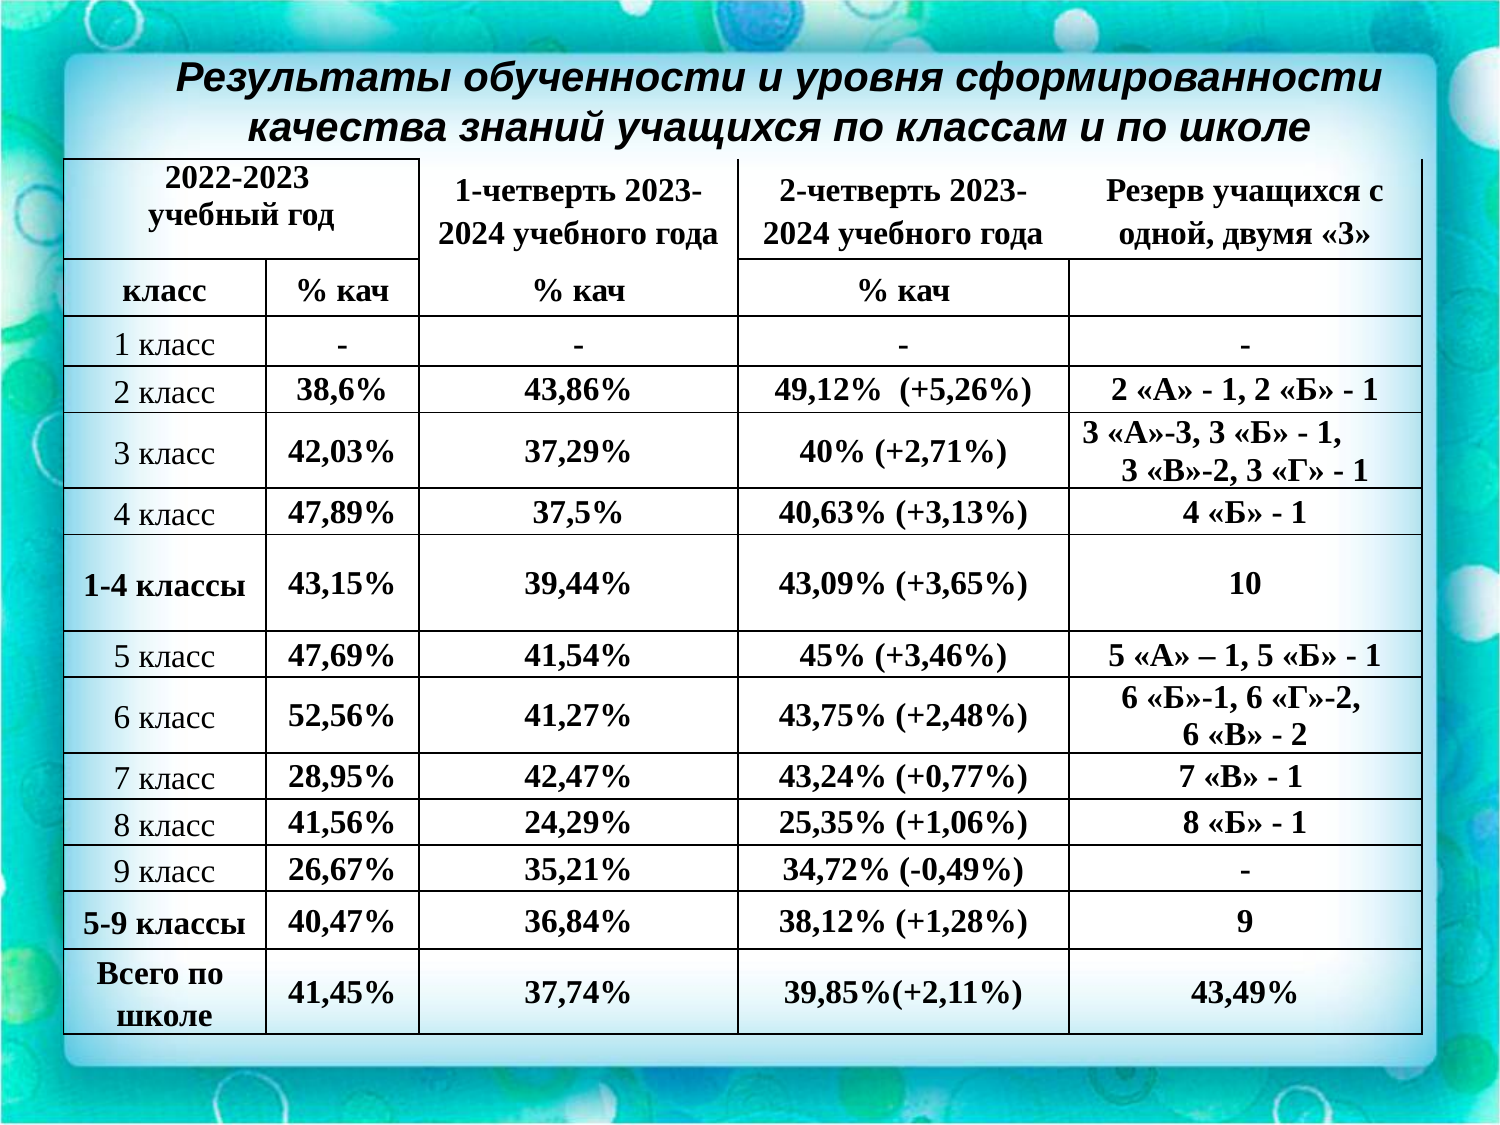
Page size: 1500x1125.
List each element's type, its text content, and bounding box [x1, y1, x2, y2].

table_cell 1 класс [64, 317, 265, 365]
table_header 2022-2023 учебный год [64, 160, 418, 258]
table_cell 38,12% (+1,28%) [739, 892, 1068, 948]
table_cell 47,69% [267, 632, 418, 676]
table_cell 4 «Б» - 1 [1070, 489, 1421, 534]
table_cell 5 «А» – 1, 5 «Б» - 1 [1070, 632, 1421, 676]
table_cell 3 класс [64, 413, 265, 487]
table_cell 40,47% [267, 892, 418, 948]
table_cell 37,29% [420, 413, 737, 487]
table_cell 5-9 классы [64, 892, 265, 948]
table_cell 41,27% [420, 678, 737, 752]
table_cell 43,49% [1070, 950, 1421, 1033]
table_cell 47,89% [267, 489, 418, 534]
table_cell 28,95% [267, 754, 418, 798]
table_cell - [739, 317, 1068, 365]
table_header 2-четверть 2023-2024 учебного года [739, 159, 1069, 258]
table_cell 37,5% [420, 489, 737, 534]
table_cell % кач [739, 260, 1068, 315]
table_cell 43,75% (+2,48%) [739, 678, 1068, 752]
table_cell % кач [267, 260, 418, 315]
table_cell 10 [1070, 535, 1421, 630]
table_cell 26,67% [267, 846, 418, 890]
table_cell 38,6% [267, 367, 418, 412]
table_cell % кач [420, 259, 737, 315]
table_cell 2 класс [64, 367, 265, 412]
table_cell 40% (+2,71%) [739, 413, 1068, 487]
table_header Резерв учащихся с одной, двумя «3» [1069, 159, 1421, 258]
table_cell 25,35% (+1,06%) [739, 800, 1068, 844]
table_cell 5 класс [64, 632, 265, 676]
table_cell 35,21% [420, 846, 737, 890]
table_header 1-четверть 2023-2024 учебного года [420, 159, 737, 259]
table_cell 24,29% [420, 800, 737, 844]
table_cell 34,72% (-0,49%) [739, 846, 1068, 890]
table_cell 36,84% [420, 892, 737, 948]
table_cell 7 класс [64, 754, 265, 798]
table_cell 7 «В» - 1 [1070, 754, 1421, 798]
table_cell - [267, 317, 418, 365]
table_cell 43,09% (+3,65%) [739, 535, 1068, 630]
table_cell 8 класс [64, 800, 265, 844]
table_cell 37,74% [420, 950, 737, 1033]
table_cell 40,63% (+3,13%) [739, 489, 1068, 534]
table_cell - [1070, 846, 1421, 890]
table_cell 42,47% [420, 754, 737, 798]
table_cell 39,85%(+2,11%) [739, 950, 1068, 1033]
table_cell 43,24% (+0,77%) [739, 754, 1068, 798]
table_cell - [1070, 317, 1421, 365]
table_cell 41,56% [267, 800, 418, 844]
table_cell 39,44% [420, 535, 737, 630]
table_cell 8 «Б» - 1 [1070, 800, 1421, 844]
table_cell 6 «Б»-1, 6 «Г»-2, 6 «В» - 2 [1070, 678, 1421, 752]
table_cell 42,03% [267, 413, 418, 487]
table_cell Всего по школе [64, 950, 265, 1033]
table_cell 6 класс [64, 678, 265, 752]
table_cell 45% (+3,46%) [739, 632, 1068, 676]
text_box Результаты обученности и уровня сформированности качества знаний учащихся по классам и по школе [100, 42, 1459, 158]
table_cell класс [64, 260, 265, 315]
table_cell 41,45% [267, 950, 418, 1033]
table_cell 9 [1070, 892, 1421, 948]
table_cell - [420, 317, 737, 365]
table_cell 3 «А»-3, 3 «Б» - 1, 3 «В»-2, 3 «Г» - 1 [1070, 413, 1421, 487]
table_cell 43,15% [267, 535, 418, 630]
table_cell 9 класс [64, 846, 265, 890]
table_cell [1070, 260, 1421, 315]
picture [0, 0, 1500, 1125]
table_cell 4 класс [64, 489, 265, 534]
table_cell 41,54% [420, 632, 737, 676]
table_cell 52,56% [267, 678, 418, 752]
table_cell 43,86% [420, 367, 737, 412]
table_cell 49,12% (+5,26%) [739, 367, 1068, 412]
table_cell 1-4 классы [64, 535, 265, 630]
table_cell 2 «А» - 1, 2 «Б» - 1 [1070, 367, 1421, 412]
